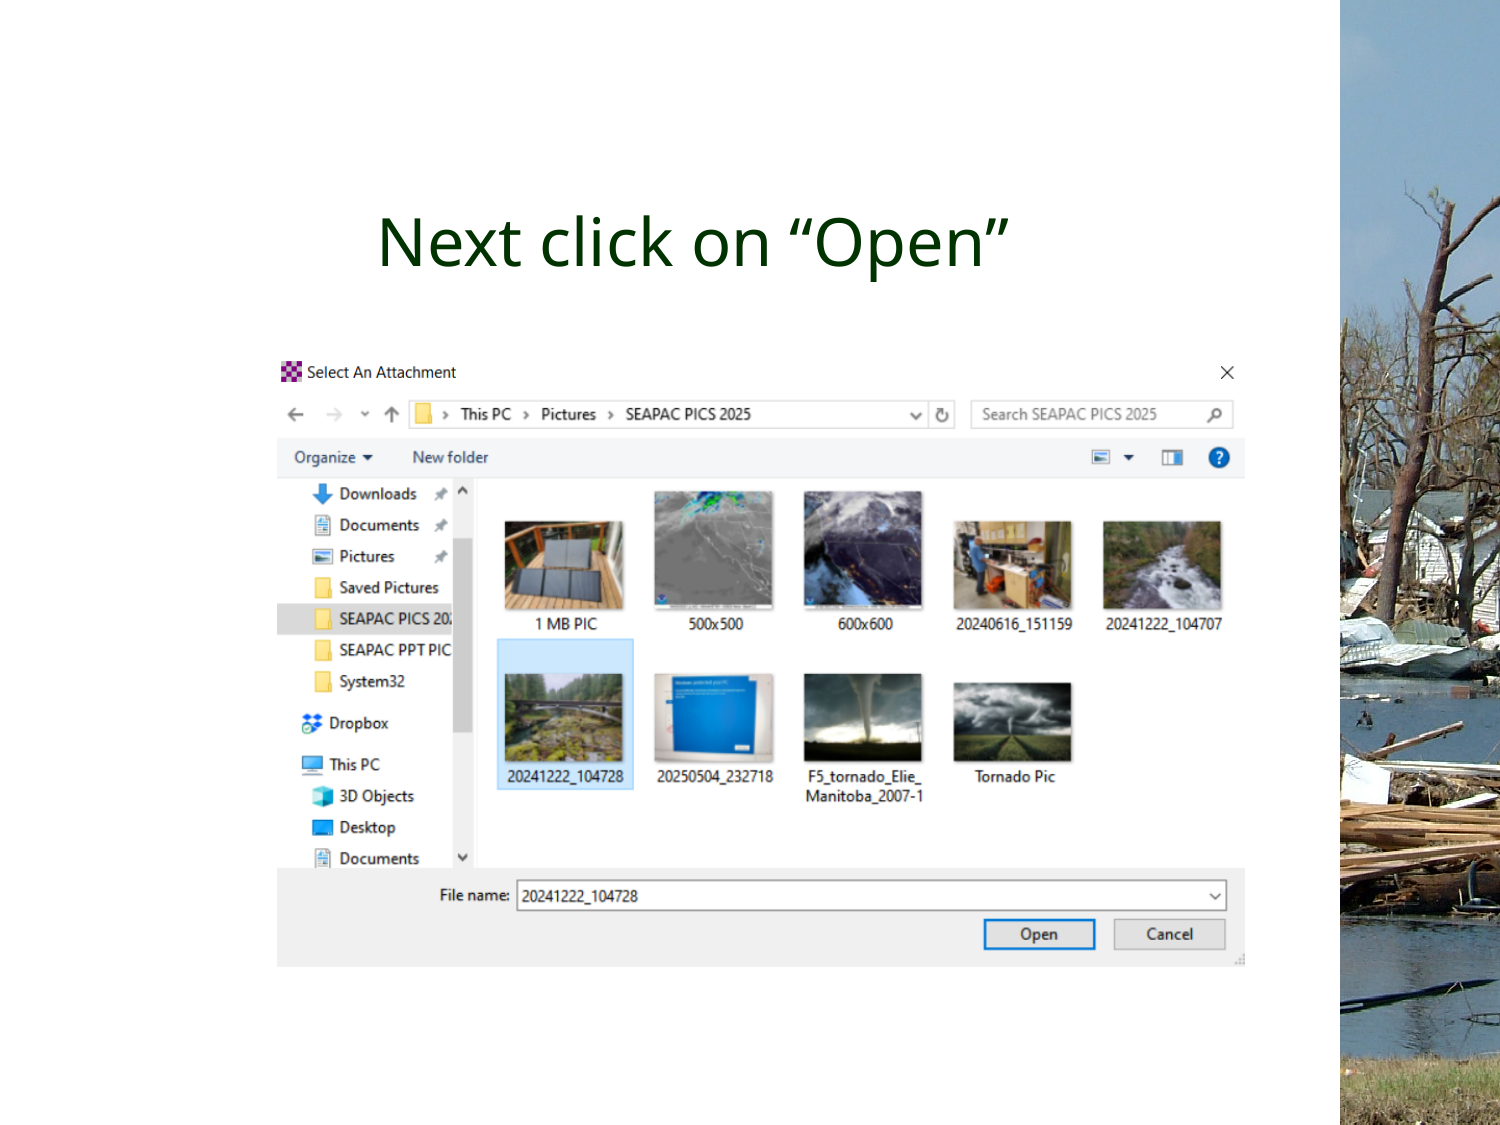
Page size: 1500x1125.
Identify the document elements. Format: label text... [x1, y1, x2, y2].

title Next click on “Open” [37, 52, 1263, 288]
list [277, 358, 1246, 967]
picture [1340, 0, 1500, 1125]
